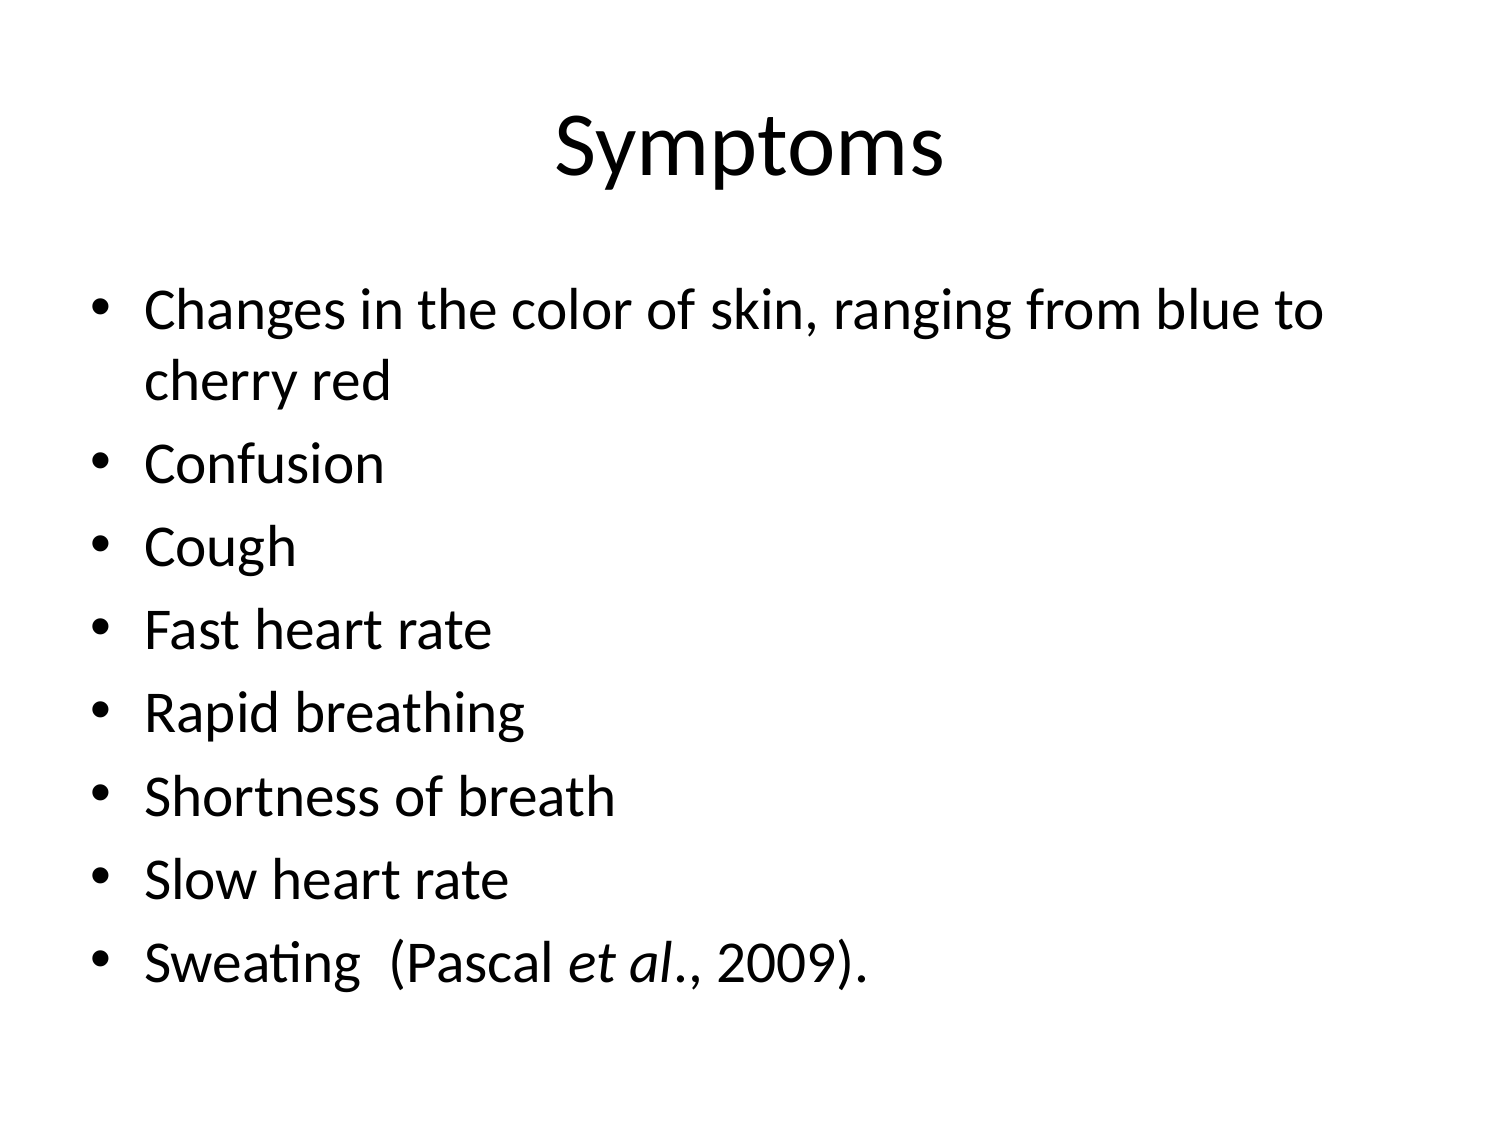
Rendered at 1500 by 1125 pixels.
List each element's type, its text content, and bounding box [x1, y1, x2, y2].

list Changes in the color of skin, ranging from blue to cherry red Confusion Cough Fast heart rate Rapid breathing Shortness of breath Slow heart rate Sweating (Pascal et al., 2009). [75, 262, 1425, 1005]
title Symptoms [75, 45, 1425, 233]
